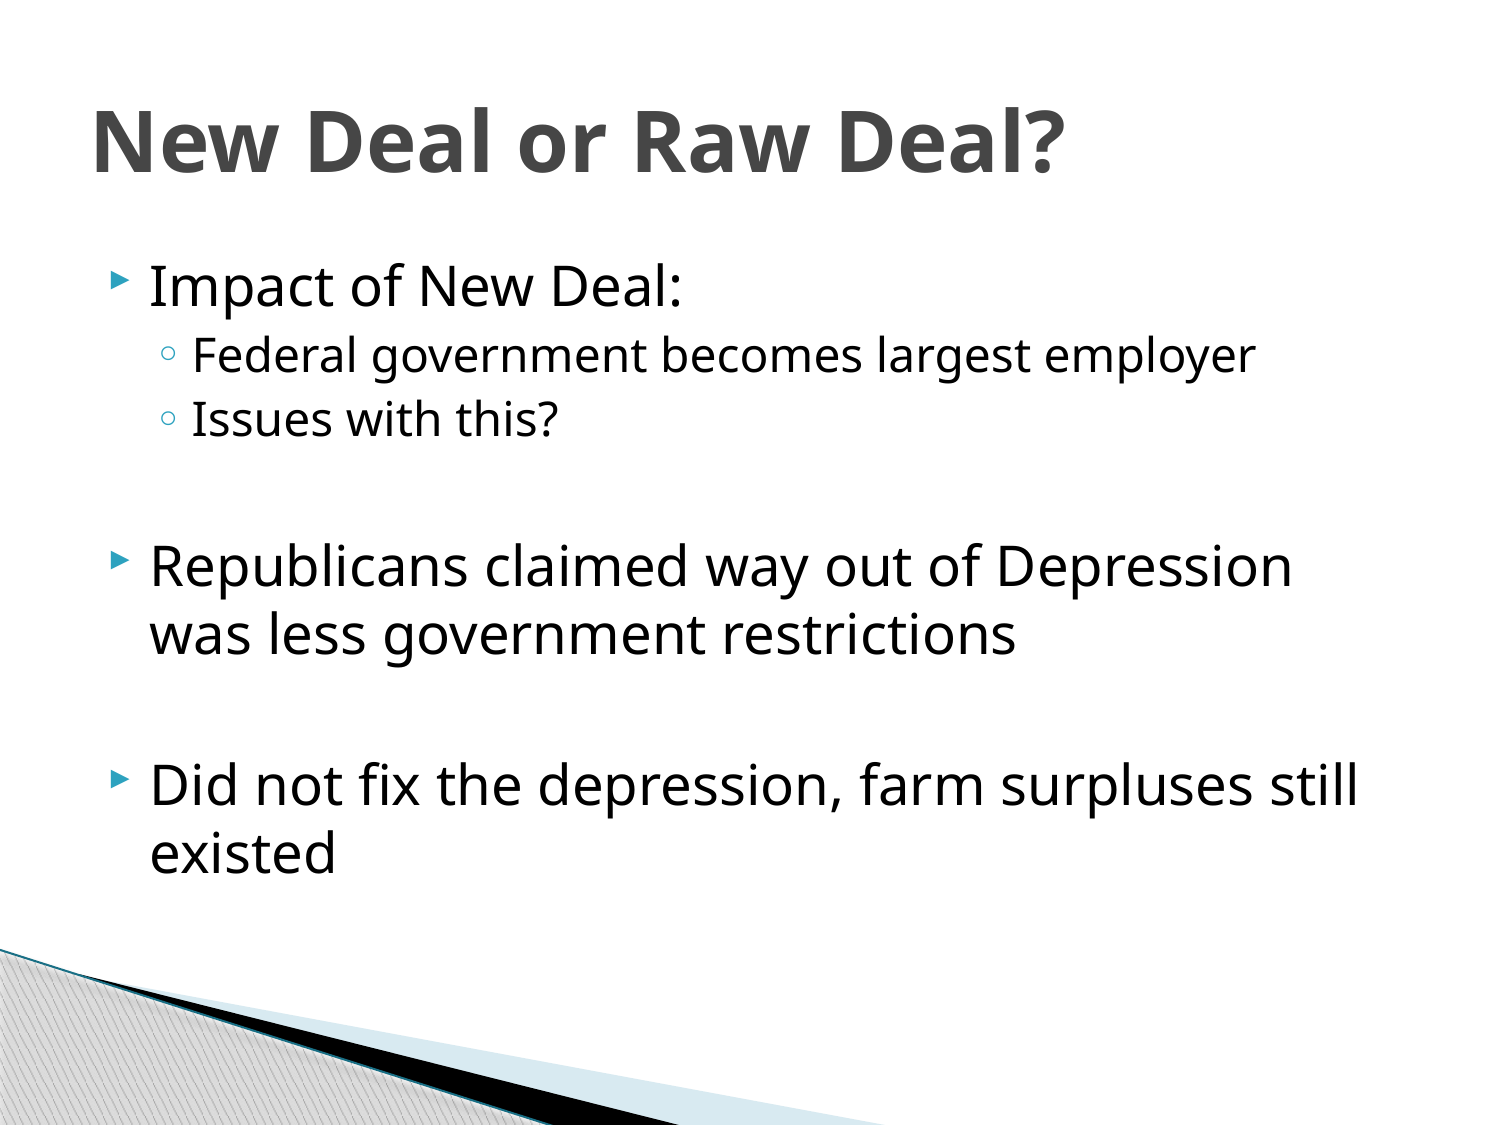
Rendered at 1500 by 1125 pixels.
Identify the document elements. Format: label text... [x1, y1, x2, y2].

title New Deal or Raw Deal? [75, 45, 1425, 233]
list Impact of New Deal: Federal government becomes largest employer Issues with this? Republicans claimed way out of Depression was less government restrictions Did not fix the depression, farm surpluses still existed [75, 243, 1425, 986]
